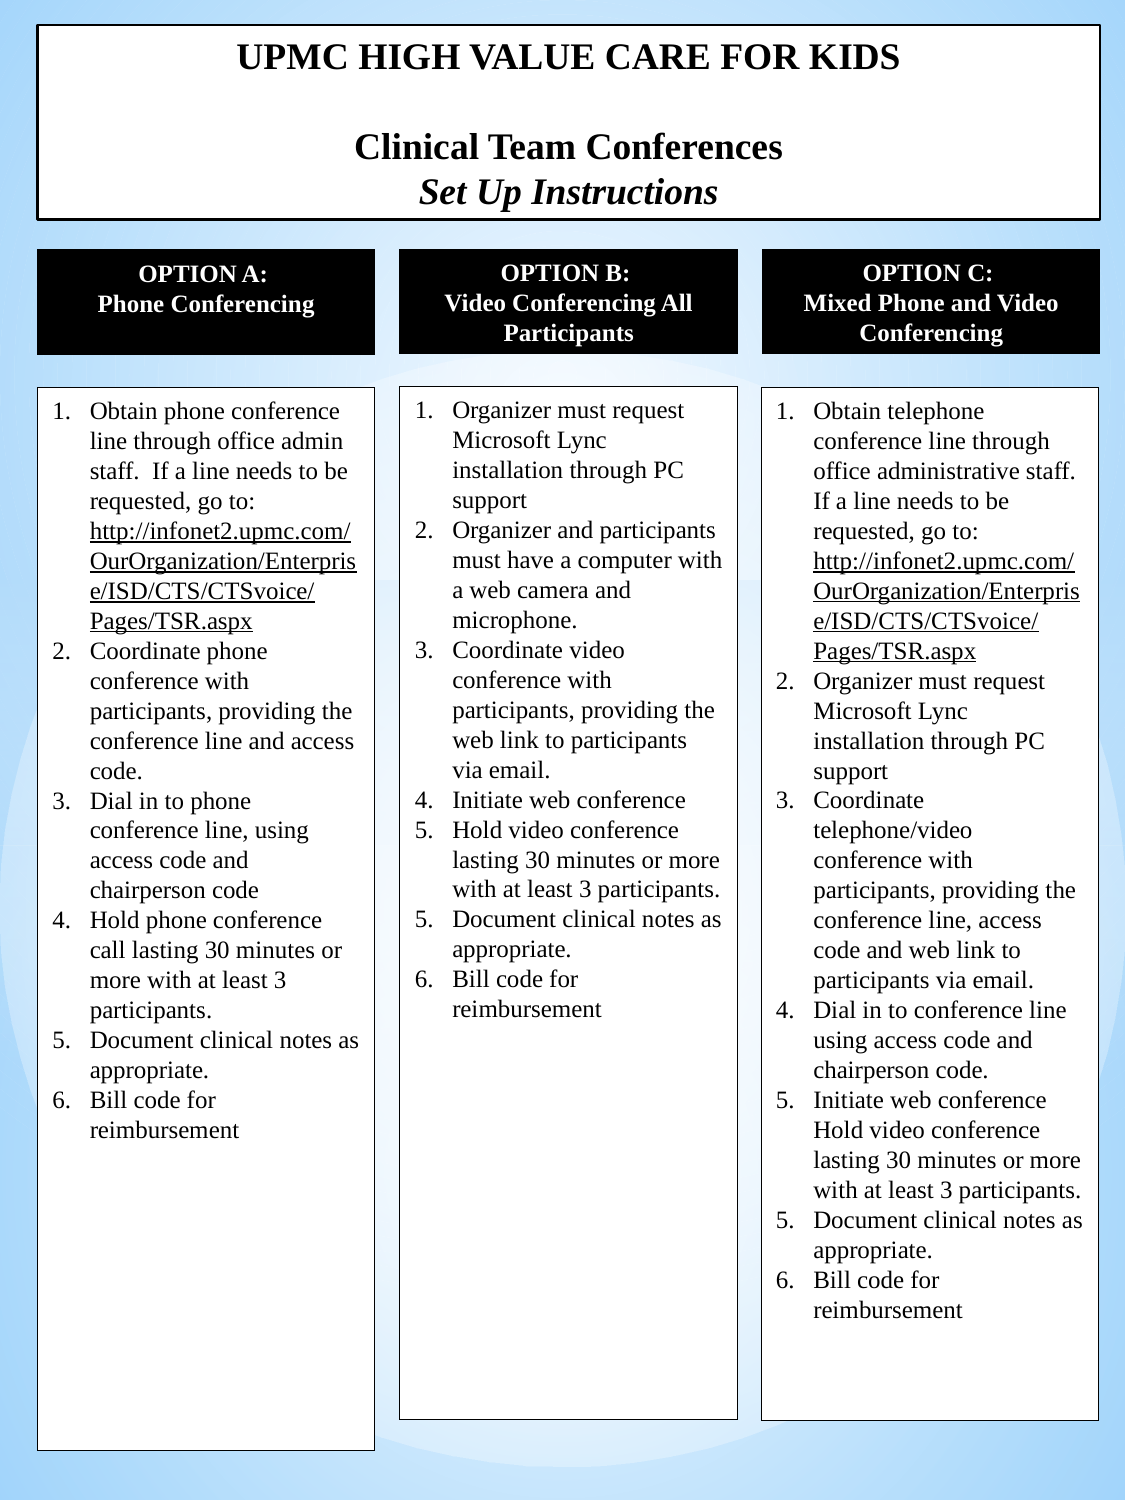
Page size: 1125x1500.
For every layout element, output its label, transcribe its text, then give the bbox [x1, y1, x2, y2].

text_box Organizer must request Microsoft Lync installation through PC support Organizer and participants must have a computer with a web camera and microphone. Coordinate video conference with participants, providing the web link to participants via email. Initiate web conference Hold video conference lasting 30 minutes or more with at least 3 participants. Document clinical notes as appropriate. Bill code for reimbursement [399, 386, 738, 1420]
text_box Obtain telephone conference line through office administrative staff. If a line needs to be requested, go to: http://infonet2.upmc.com/OurOrganization/Enterprise/ISD/CTS/CTSvoice/Pages/TSR.aspx Organizer must request Microsoft Lync installation through PC support Coordinate telephone/video conference with participants, providing the conference line, access code and web link to participants via email. Dial in to conference line using access code and chairperson code. Initiate web conference Hold video conference lasting 30 minutes or more with at least 3 participants. Document clinical notes as appropriate. Bill code for reimbursement [761, 387, 1099, 1421]
text_box Obtain phone conference line through office admin staff. If a line needs to be requested, go to: http://infonet2.upmc.com/OurOrganization/Enterprise/ISD/CTS/CTSvoice/Pages/TSR.aspx Coordinate phone conference with participants, providing the conference line and access code. Dial in to phone conference line, using access code and chairperson code Hold phone conference call lasting 30 minutes or more with at least 3 participants. Document clinical notes as appropriate. Bill code for reimbursement [37, 387, 375, 1451]
text_box UPMC HIGH VALUE CARE FOR KIDS Clinical Team Conferences Set Up Instructions [36, 24, 1101, 221]
text_box OPTION C: Mixed Phone and Video Conferencing [762, 249, 1100, 354]
text_box OPTION B: Video Conferencing All Participants [399, 249, 738, 354]
text_box OPTION A: Phone Conferencing [37, 249, 375, 355]
